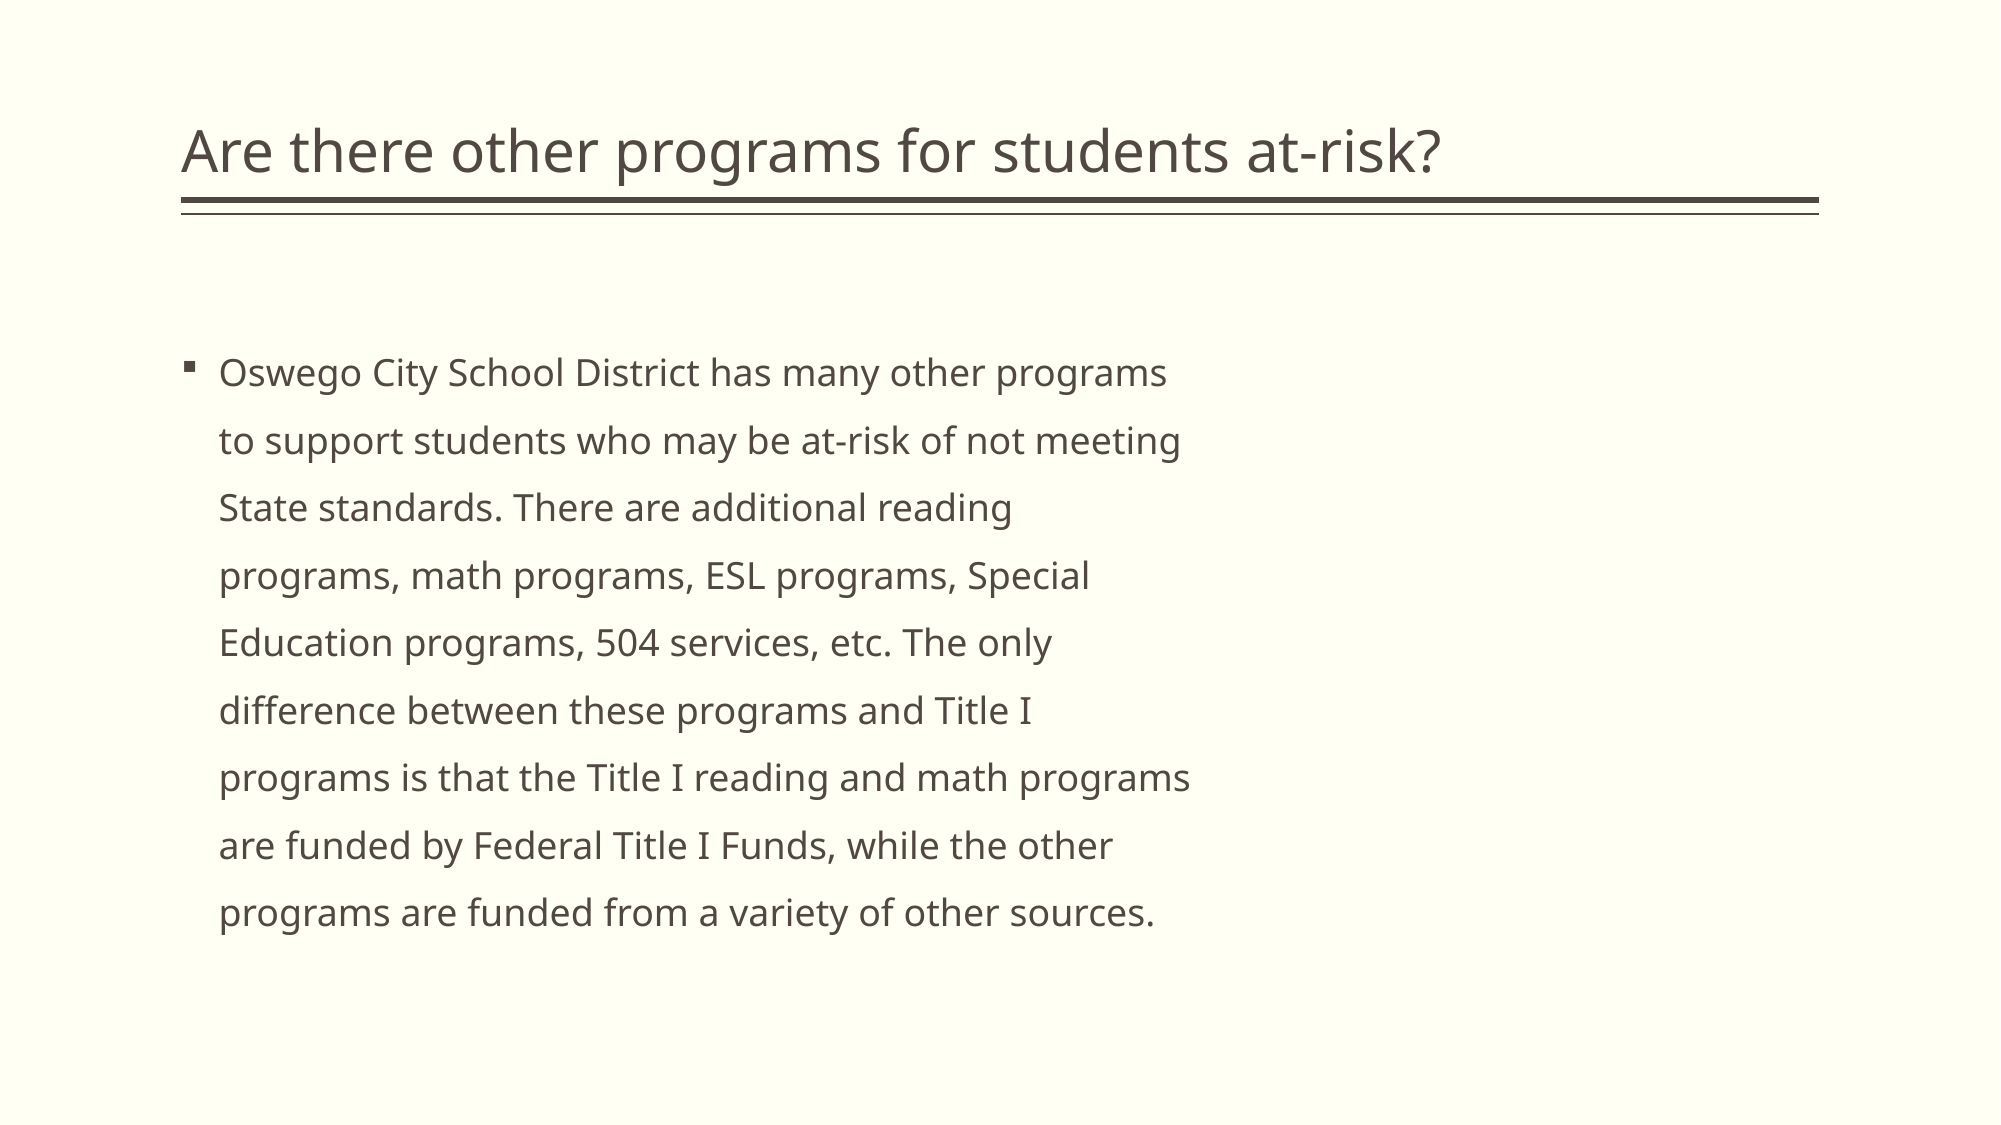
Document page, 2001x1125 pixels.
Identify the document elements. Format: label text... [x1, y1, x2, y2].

title Are there other programs for students at-risk? [181, 12, 1819, 193]
list Oswego City School District has many other programs to support students who may be at-risk of not meeting State standards. There are additional reading programs, math programs, ESL programs, Special Education programs, 504 services, etc. The only difference between these programs and Title I programs is that the Title I reading and math programs are funded by Federal Title I Funds, while the other programs are funded from a variety of other sources. [181, 319, 1195, 996]
